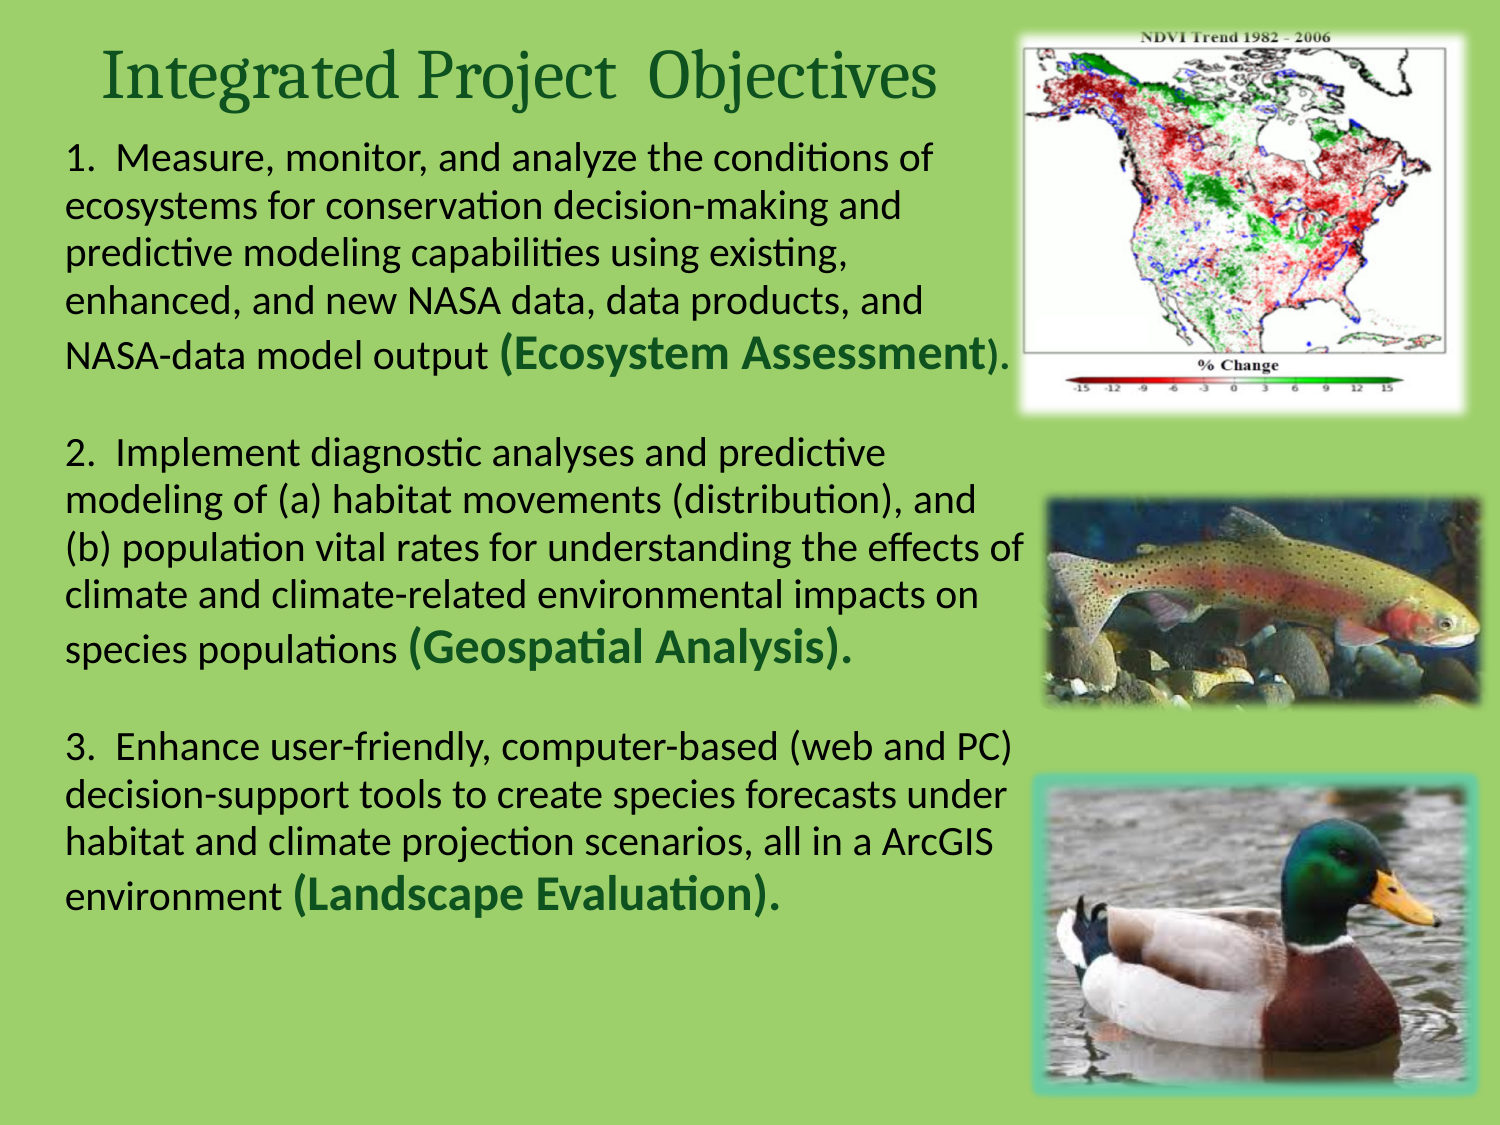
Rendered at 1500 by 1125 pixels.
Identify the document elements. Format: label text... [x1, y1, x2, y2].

title Integrated Project Objectives [26, 12, 1015, 128]
picture [1037, 777, 1474, 1091]
text_box 1. Measure, monitor, and analyze the conditions of ecosystems for conservation decision-making and predictive modeling capabilities using existing, enhanced, and new NASA data, data products, and NASA-data model output (Ecosystem Assessment). 2. Implement diagnostic analyses and predictive modeling of (a) habitat movements (distribution), and (b) population vital rates for understanding the effects of climate and climate-related environmental impacts on species populations (Geospatial Analysis). 3. Enhance user-friendly, computer-based (web and PC) decision-support tools to create species forecasts under habitat and climate projection scenarios, all in a ArcGIS environment (Landscape Evaluation). [50, 126, 1050, 930]
picture [1037, 488, 1490, 714]
picture [1009, 24, 1476, 426]
